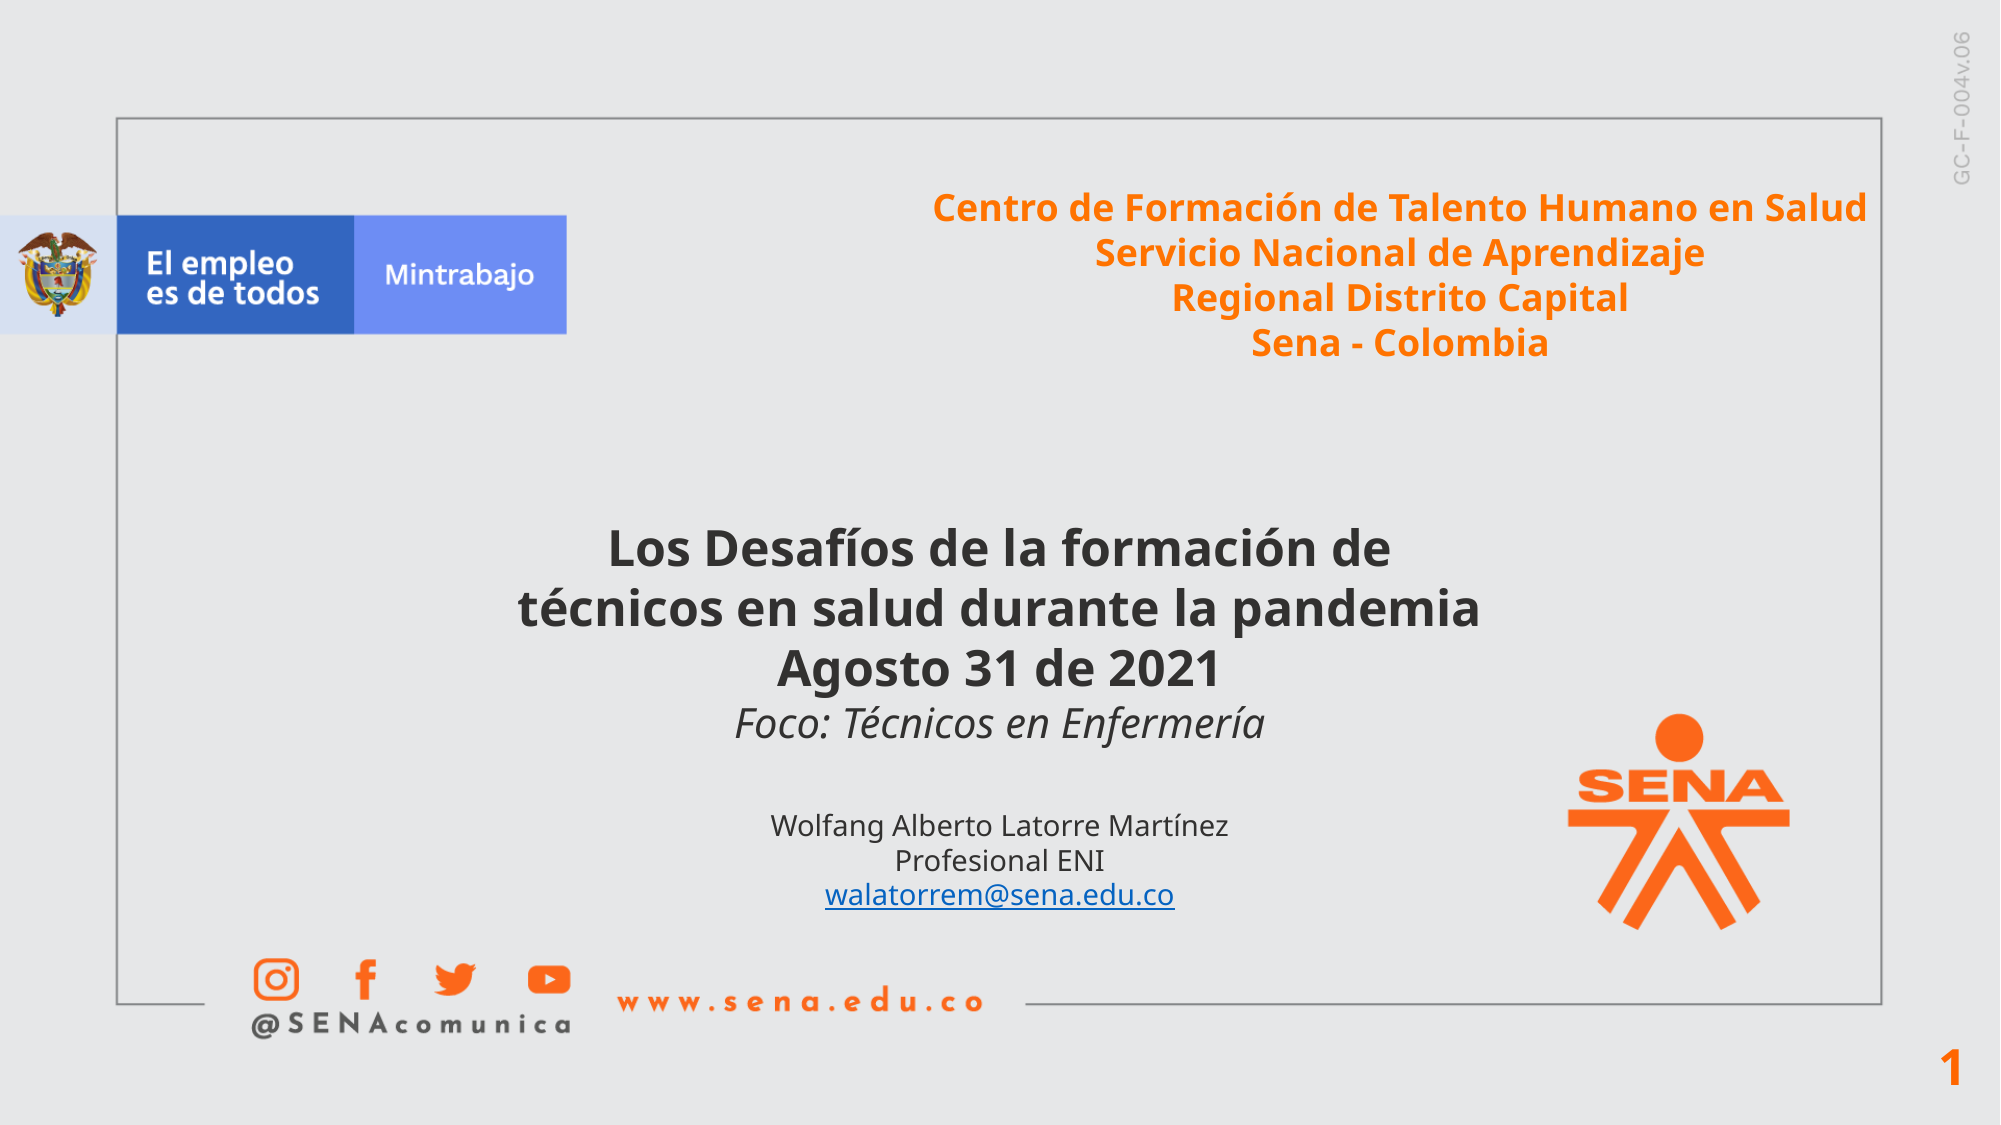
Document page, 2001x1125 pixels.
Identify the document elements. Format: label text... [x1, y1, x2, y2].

text_box Centro de Formación de Talento Humano en Salud Servicio Nacional de Aprendizaje Regional Distrito Capital Sena - Colombia [895, 177, 1907, 372]
picture [0, 0, 2000, 1125]
text_box Los Desafíos de la formación de técnicos en salud durante la pandemia Agosto 31 de 2021 Foco: Técnicos en Enfermería Wolfang Alberto Latorre Martínez Profesional ENI walatorrem@sena.edu.co [500, 509, 1500, 984]
text_box 1 [1906, 1028, 2000, 1104]
